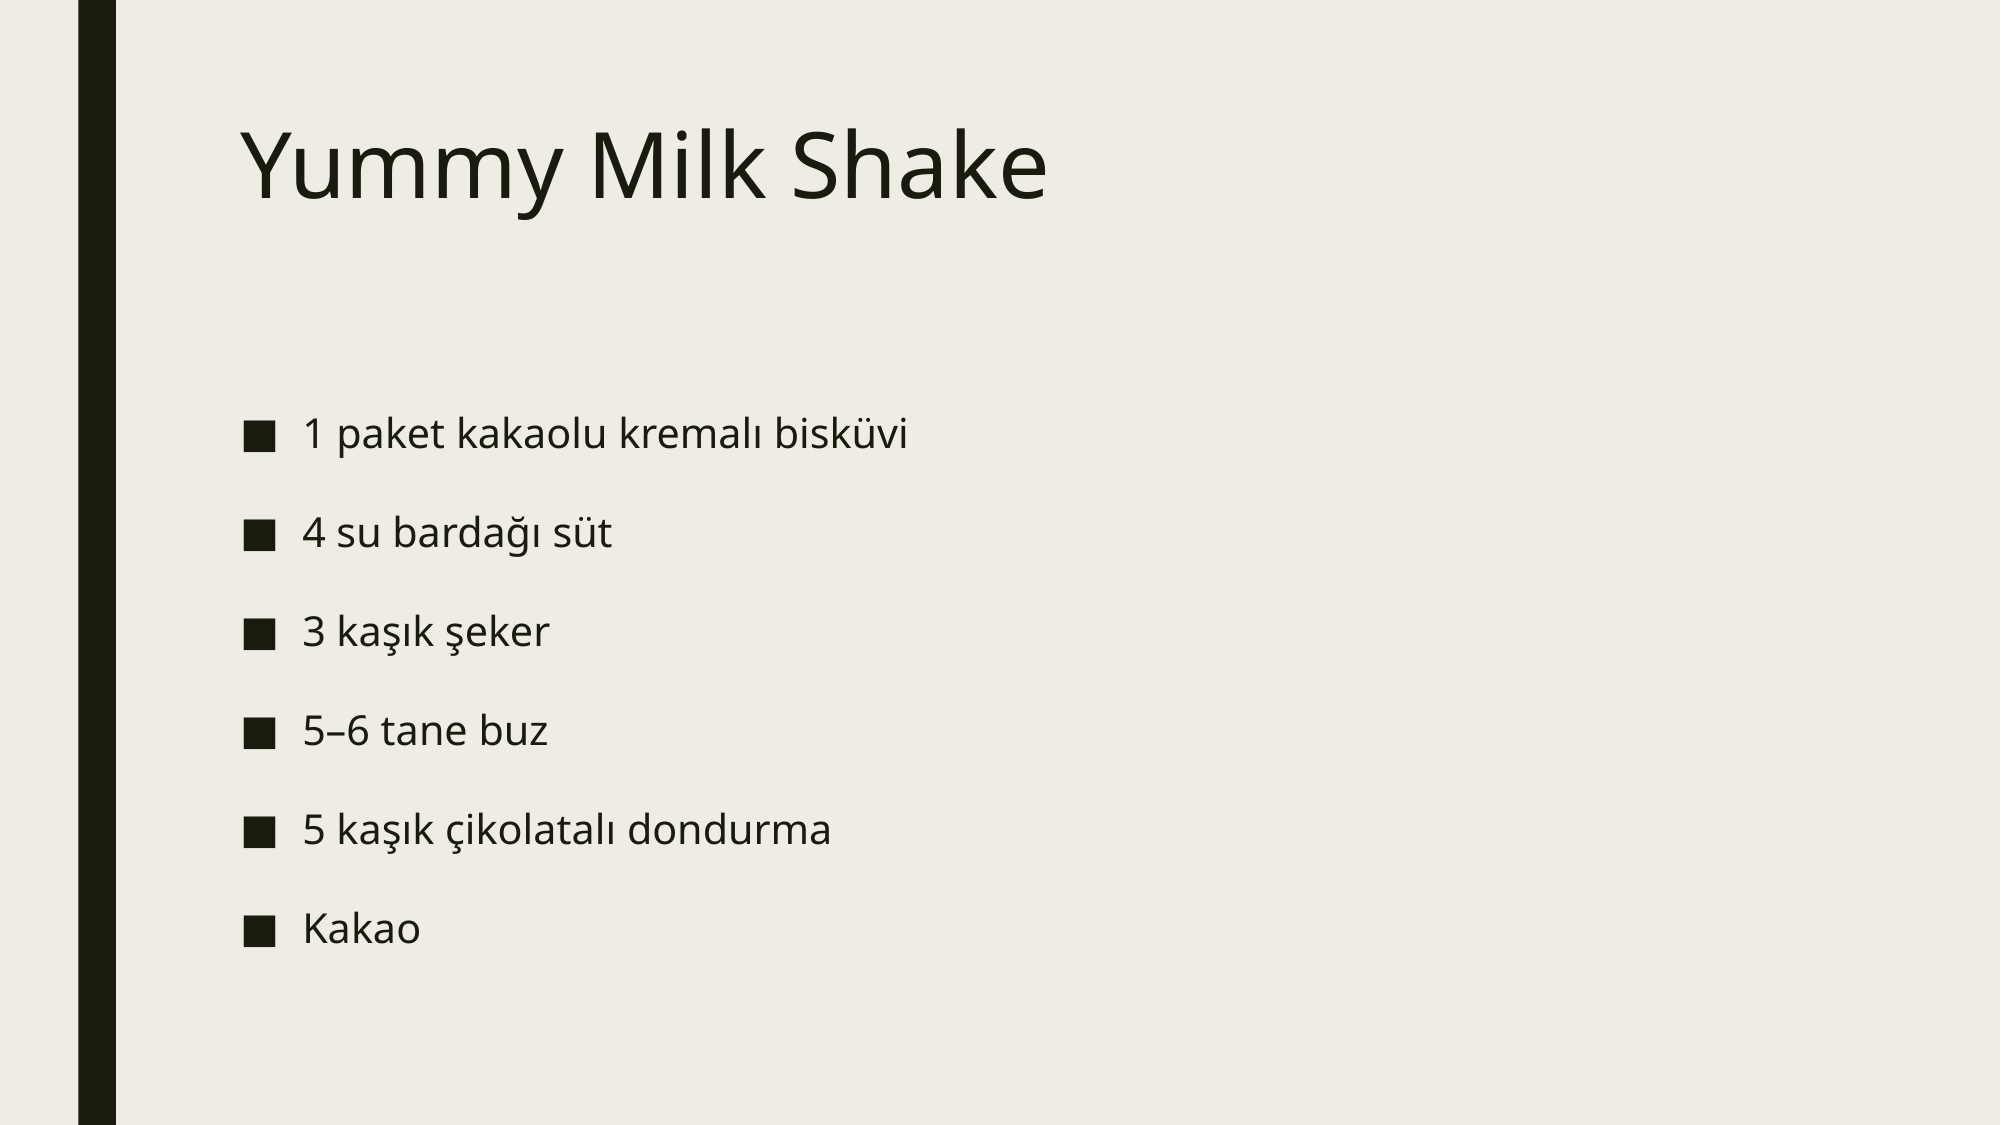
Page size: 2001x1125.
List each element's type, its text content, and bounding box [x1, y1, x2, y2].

title Yummy Milk Shake [225, 112, 1800, 357]
list 1 paket kakaolu kremalı bisküvi 4 su bardağı süt 3 kaşık şeker 5–6 tane buz 5 kaşık çikolatalı dondurma Kakao [225, 375, 1800, 963]
